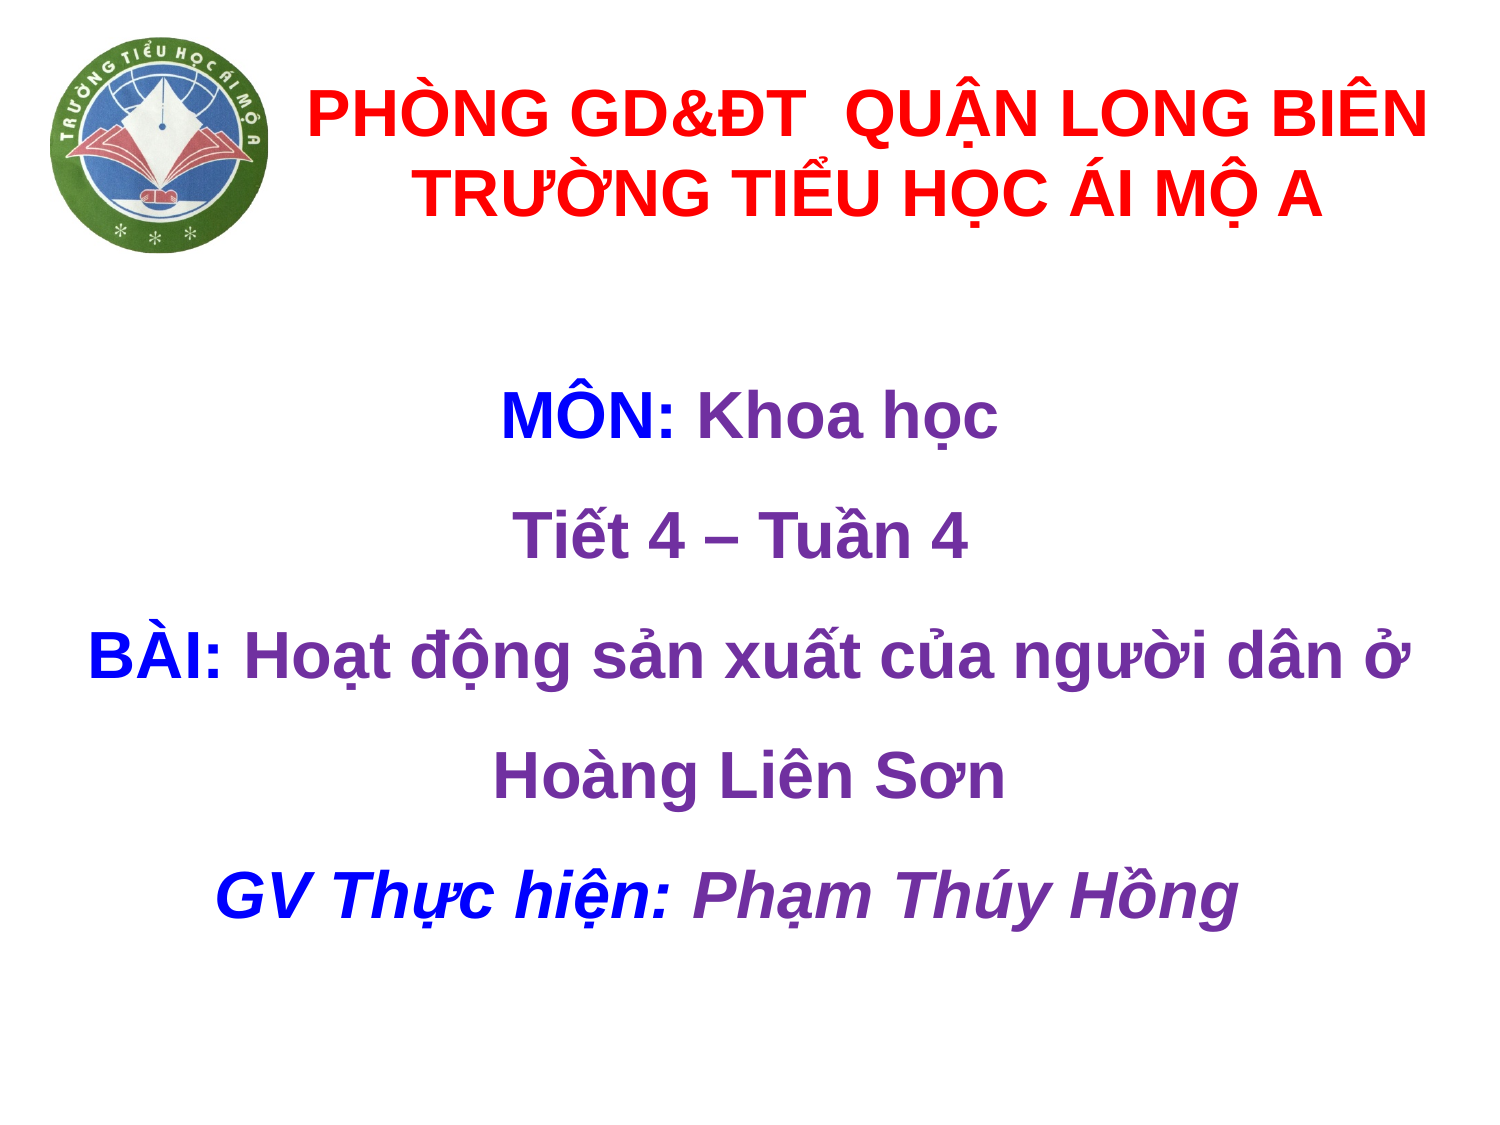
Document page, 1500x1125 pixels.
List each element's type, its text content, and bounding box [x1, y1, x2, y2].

text_box MÔN: Khoa học Tiết 4 – Tuần 4 BÀI: Hoạt động sản xuất của người dân ở Hoàng Liên Sơn GV Thực hiện: Phạm Thúy Hồng [50, 324, 1450, 940]
text_box PHÒNG GD&ĐT QUẬN LONG BIÊN TRƯỜNG TIỂU HỌC ÁI MỘ A [274, 62, 1463, 238]
picture [49, 37, 269, 254]
